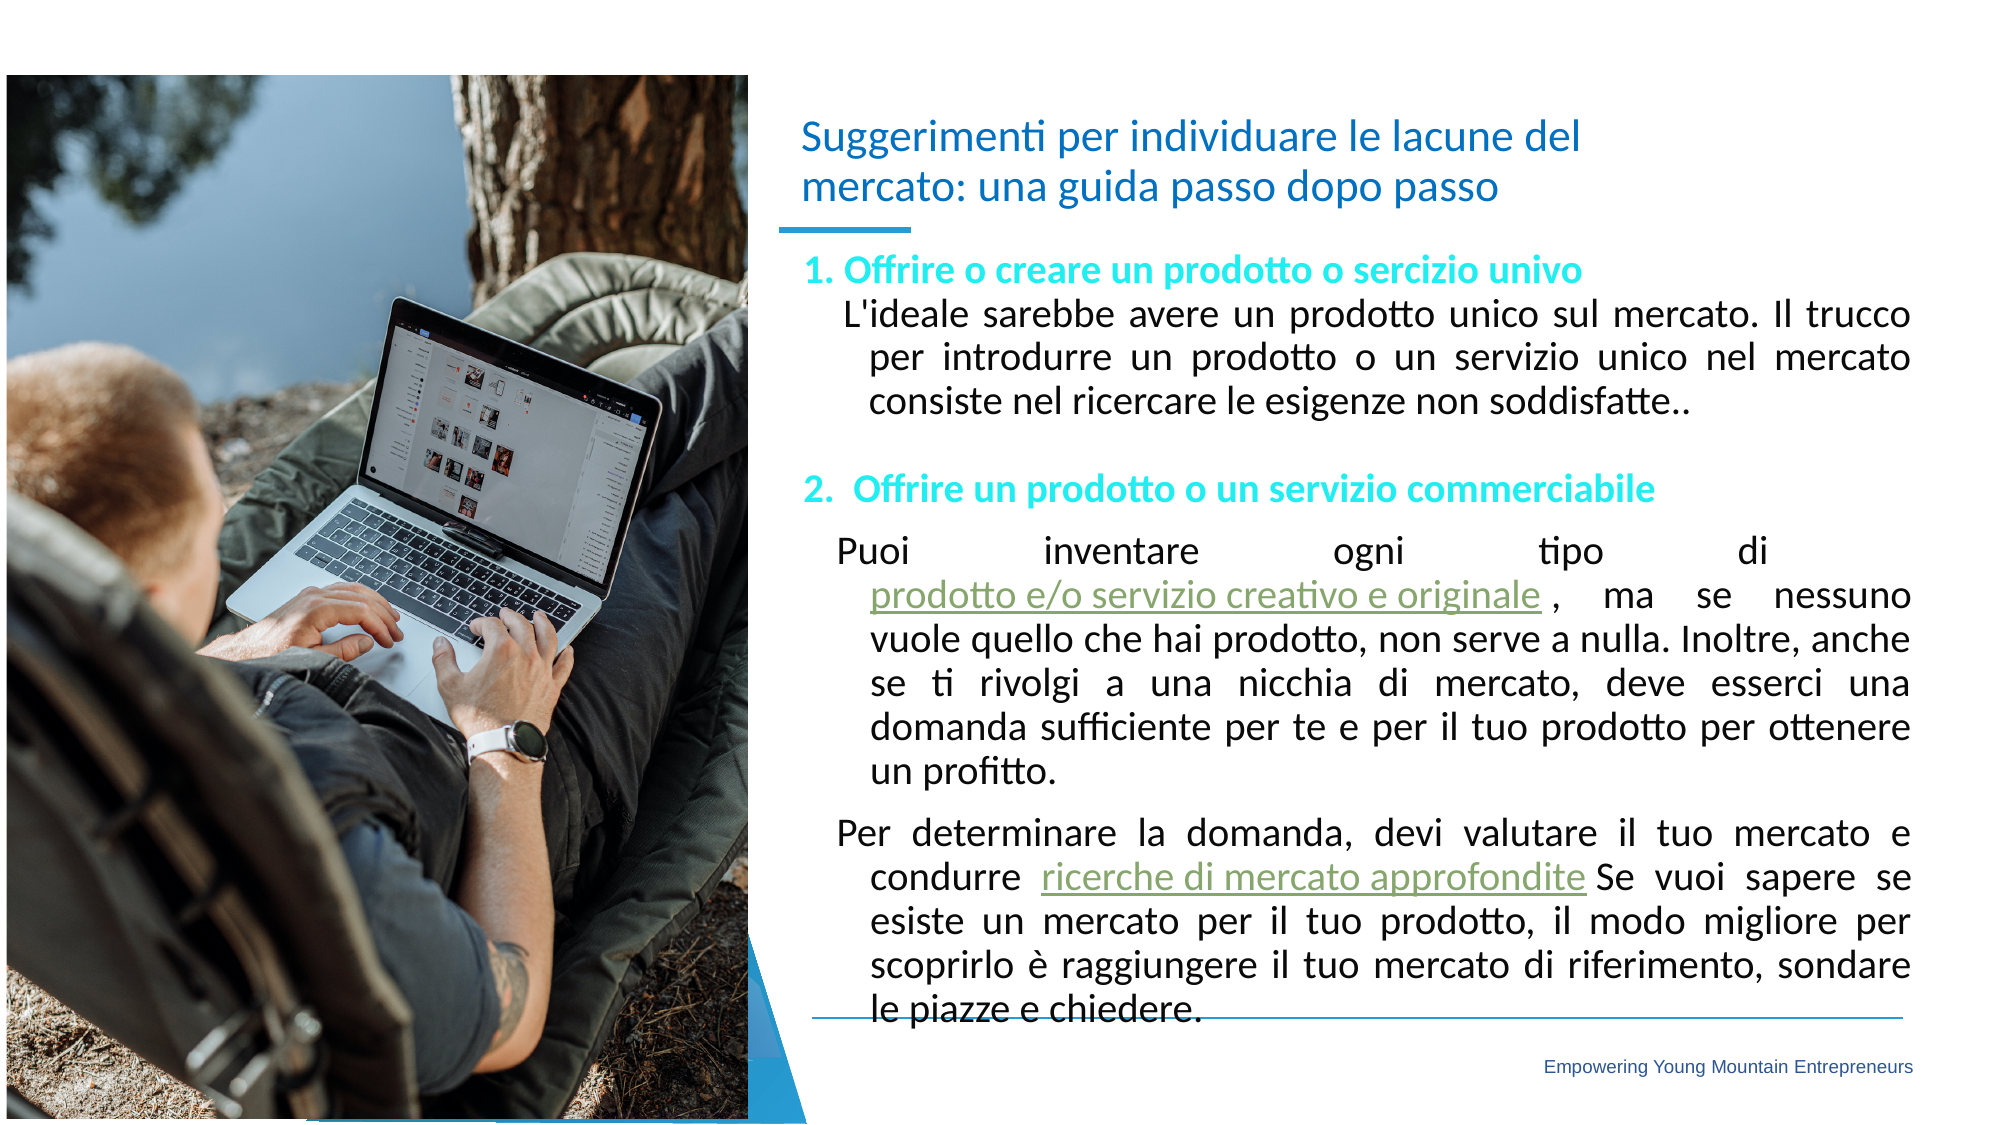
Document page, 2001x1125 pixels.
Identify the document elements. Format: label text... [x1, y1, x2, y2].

list Suggerimenti per individuare le lacune del mercato: una guida passo dopo passo [786, 104, 1738, 269]
picture [6, 75, 803, 1124]
list 1. Offrire o creare un prodotto o sercizio univo L'ideale sarebbe avere un prodotto unico sul mercato. Il trucco per introdurre un prodotto o un servizio unico nel mercato consiste nel ricercare le esigenze non soddisfatte.. 2. Offrire un prodotto o un servizio commerciabile Puoi inventare ogni tipo di prodotto e/o servizio creativo e originale , ma se nessuno vuole quello che hai prodotto, non serve a nulla. Inoltre, anche se ti rivolgi a una nicchia di mercato, deve esserci una domanda sufficiente per te e per il tuo prodotto per ottenere un profitto. Per determinare la domanda, devi valutare il tuo mercato e condurre ricerche di mercato approfondite Se vuoi sapere se esiste un mercato per il tuo prodotto, il modo migliore per scoprirlo è raggiungere il tuo mercato di riferimento, sondare le piazze e chiedere. [788, 240, 1928, 1045]
